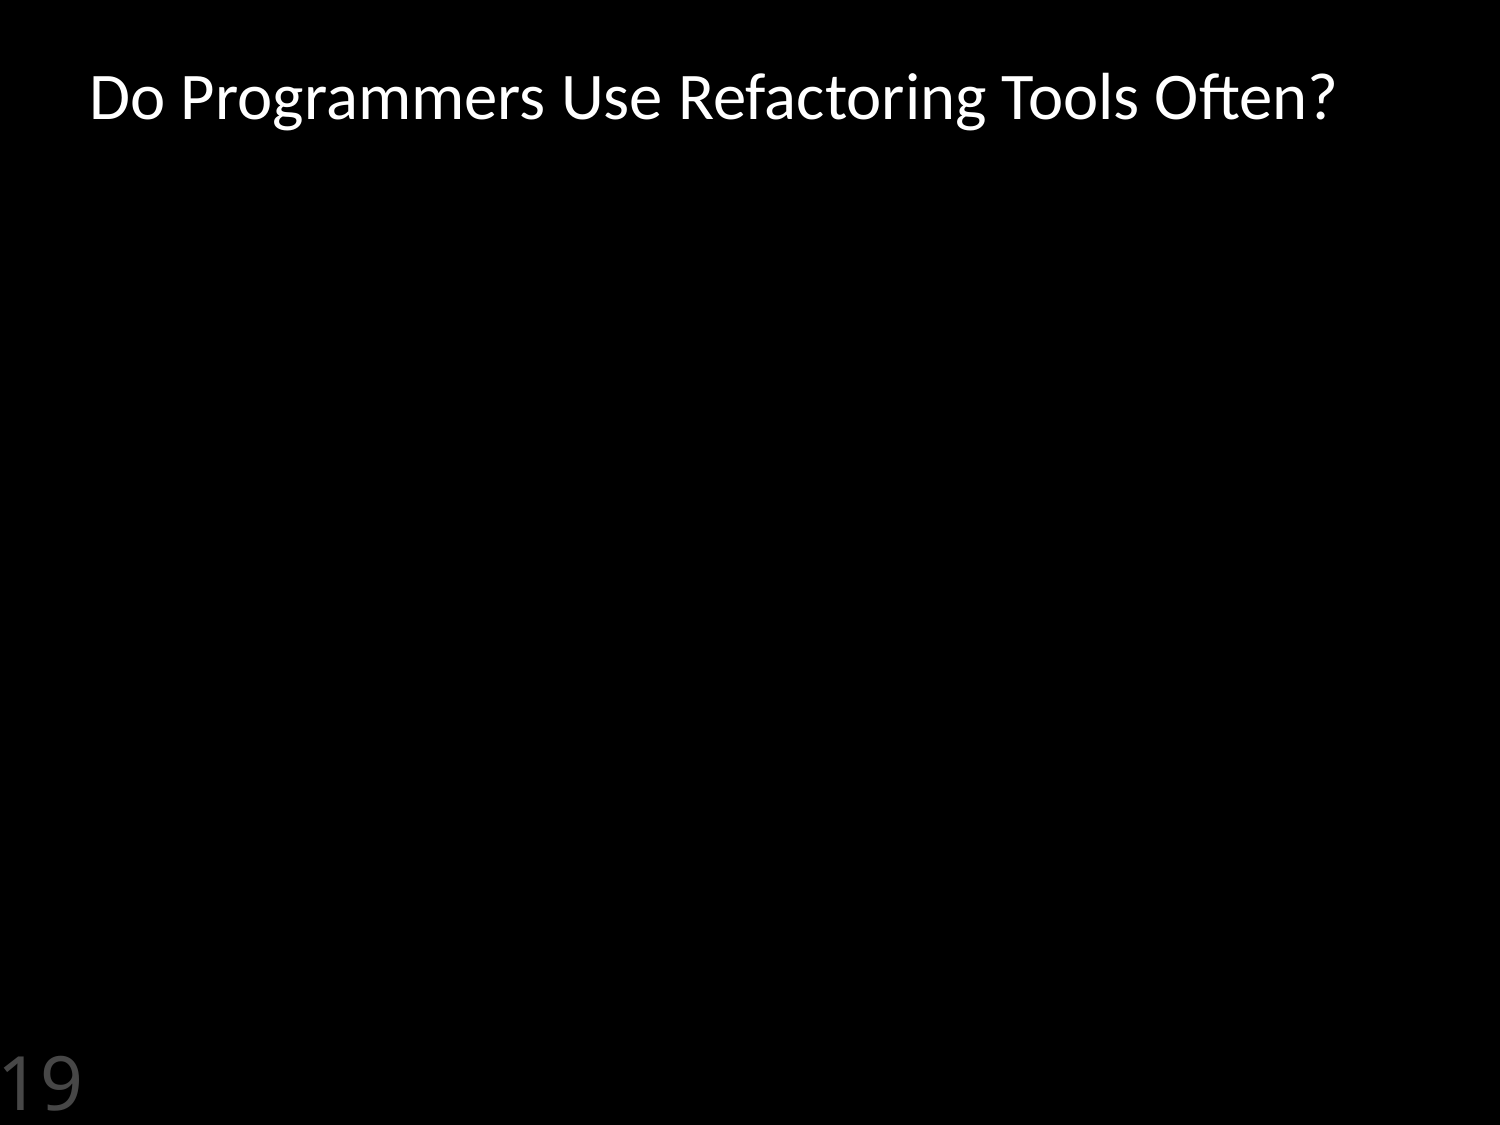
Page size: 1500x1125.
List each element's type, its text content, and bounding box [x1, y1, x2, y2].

text_box Do Programmers Use Refactoring Tools Often? [74, 45, 1386, 138]
slide_number 19 [0, 1059, 348, 1125]
